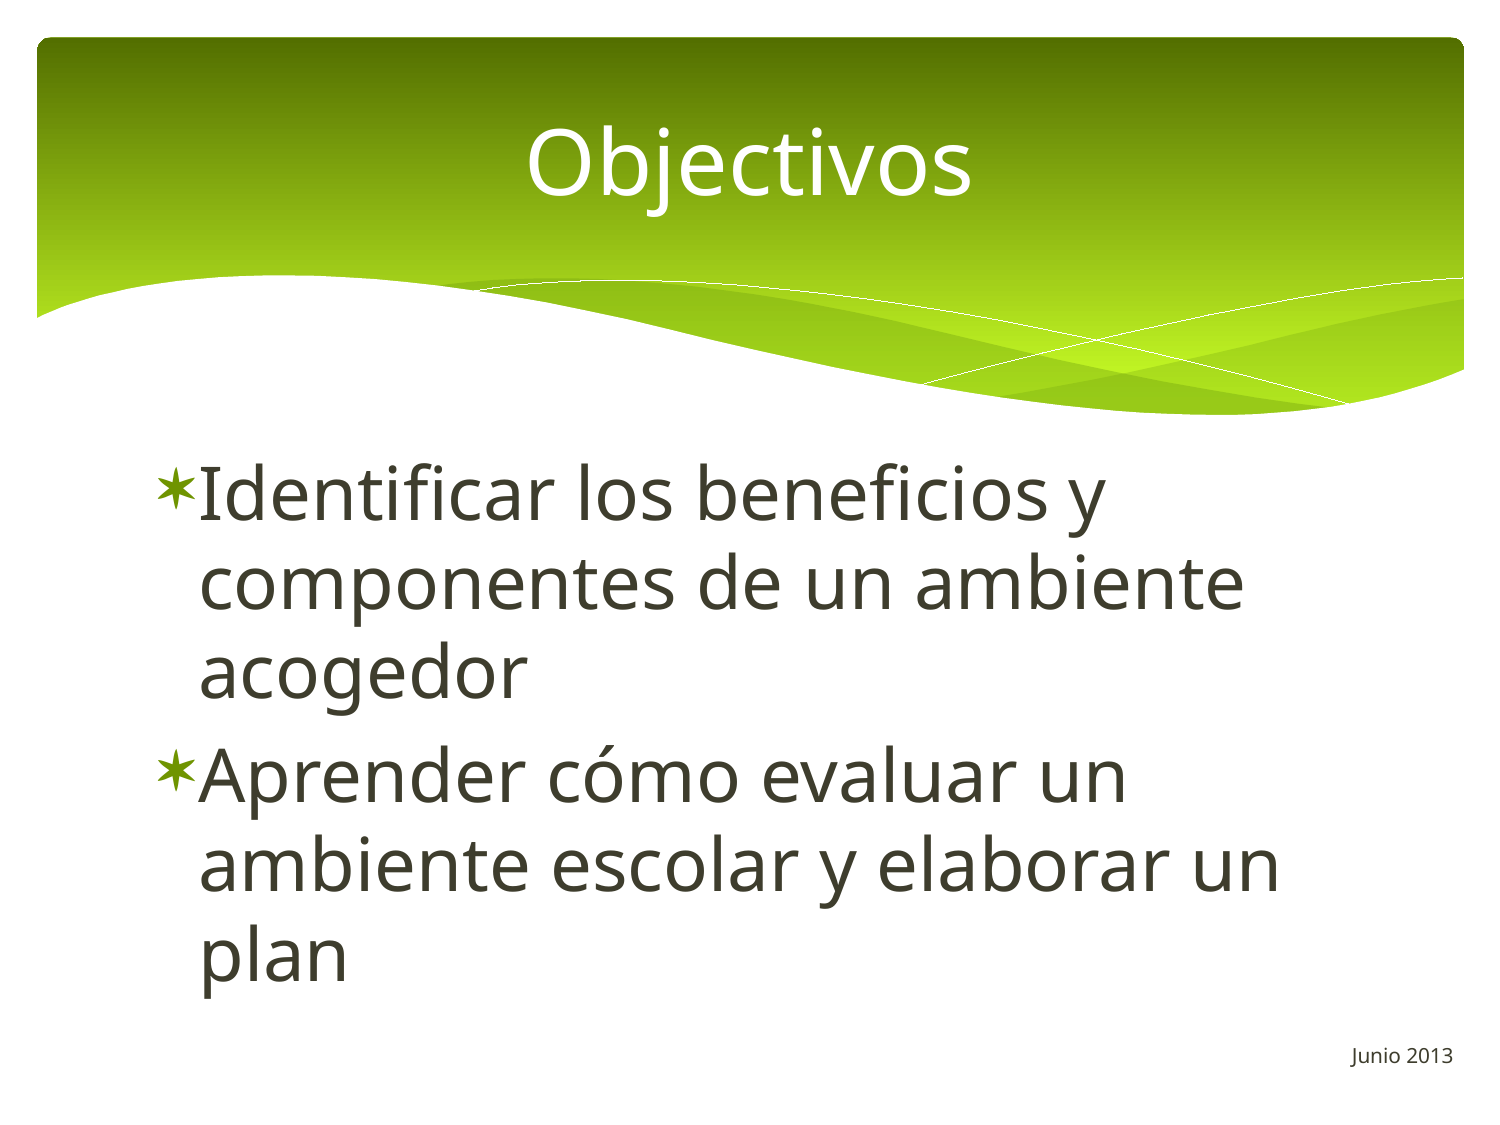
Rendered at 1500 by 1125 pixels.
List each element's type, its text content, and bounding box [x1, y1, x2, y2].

title Objectivos [75, 55, 1425, 261]
list Identificar los beneficios y componentes de un ambiente acogedor Aprender cómo evaluar un ambiente escolar y elaborar un plan [143, 438, 1359, 1005]
slide_number Junio 2013 [847, 1025, 1469, 1086]
